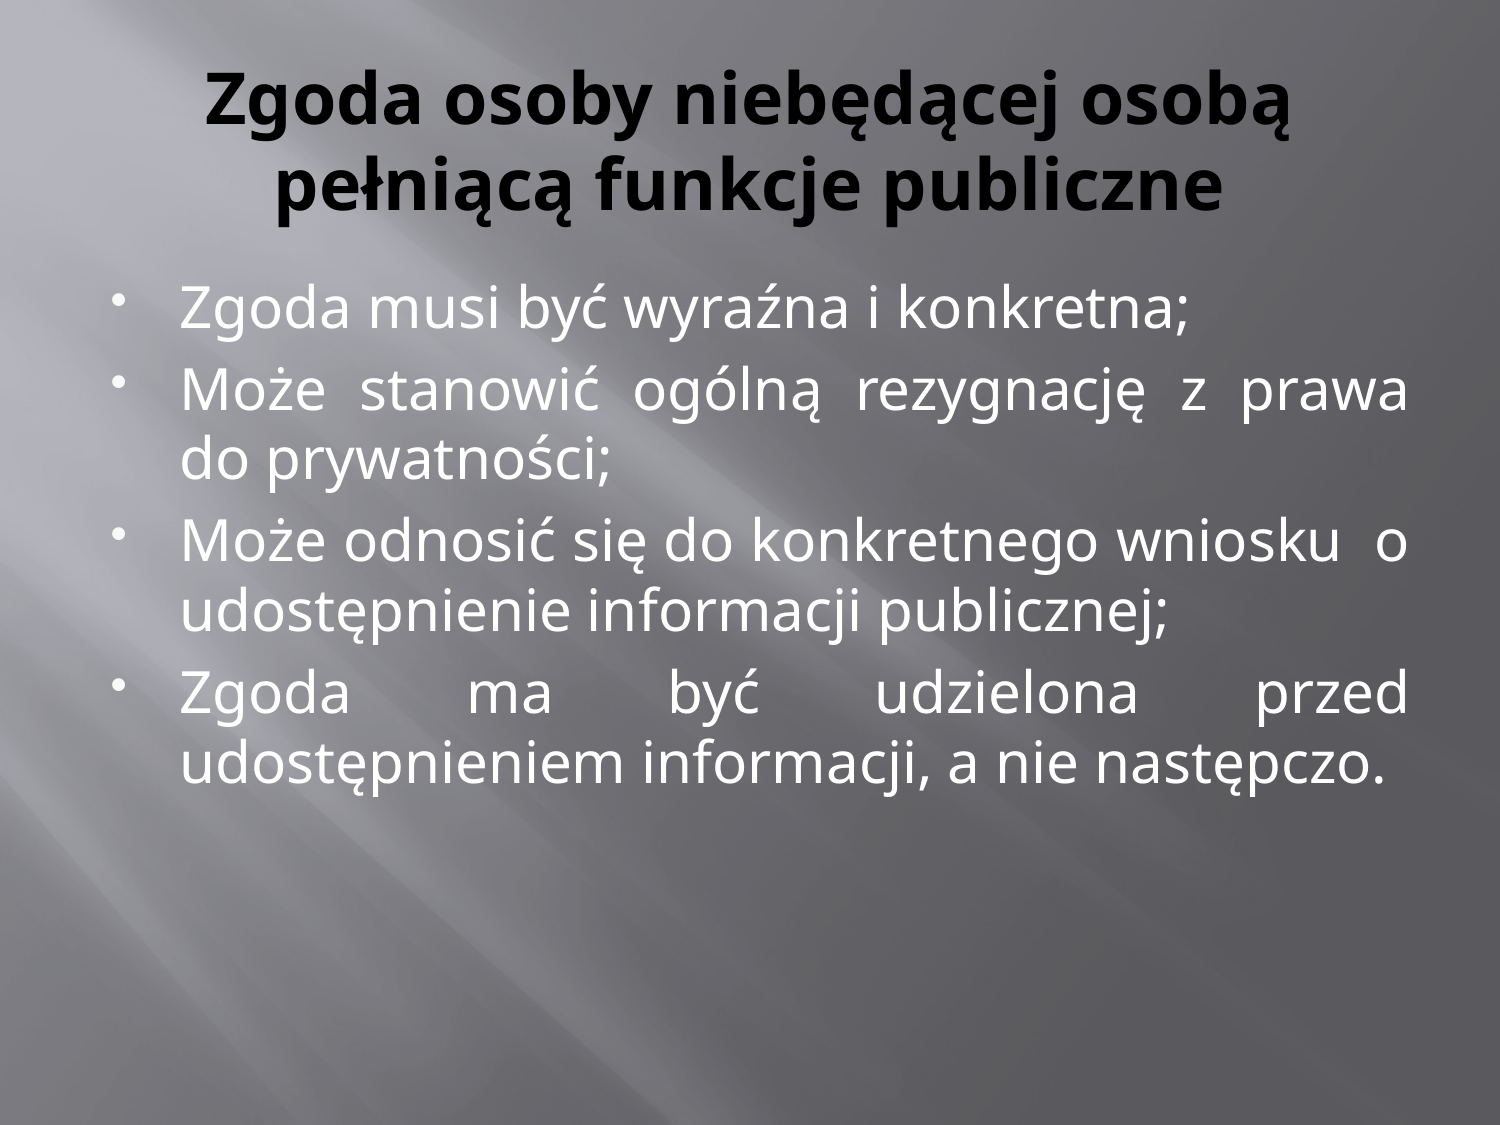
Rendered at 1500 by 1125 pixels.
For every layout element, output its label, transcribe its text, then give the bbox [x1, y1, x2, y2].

list Zgoda musi być wyraźna i konkretna; Może stanowić ogólną rezygnację z prawa do prywatności; Może odnosić się do konkretnego wniosku o udostępnienie informacji publicznej; Zgoda ma być udzielona przed udostępnieniem informacji, a nie następczo. [75, 262, 1425, 1035]
title Zgoda osoby niebędącej osobą pełniącą funkcje publiczne [75, 45, 1425, 233]
